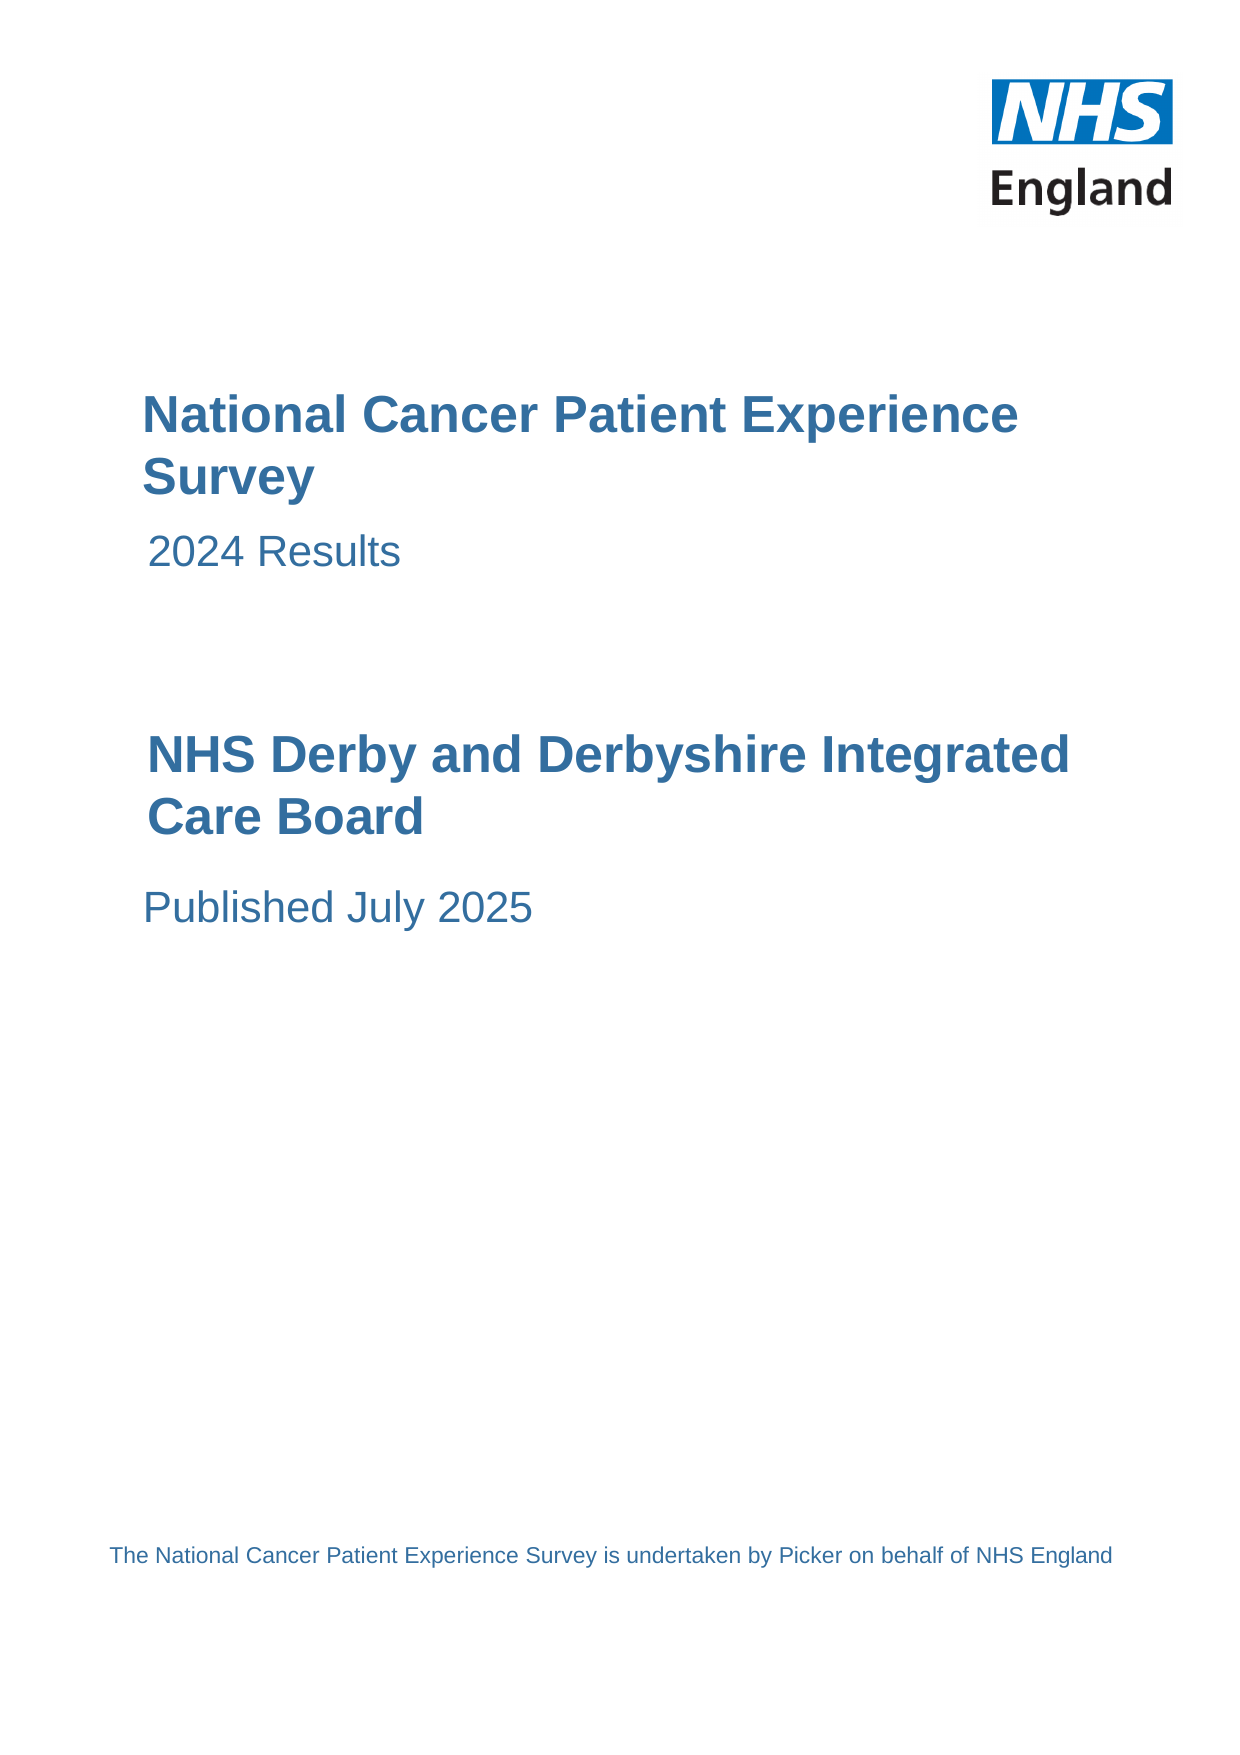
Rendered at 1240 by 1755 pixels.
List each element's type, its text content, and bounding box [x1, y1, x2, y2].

text_box The National Cancer Patient Experience Survey is undertaken by Picker on behalf of NHS England [107, 1538, 1119, 1568]
title National Cancer Patient Experience Survey [140, 378, 1033, 674]
text_box 2024 Results [145, 520, 406, 575]
text_box NHS Derby and Derbyshire Integrated Care Board [145, 718, 1158, 846]
picture [977, 72, 1183, 228]
text_box Published July 2025 [140, 877, 918, 932]
